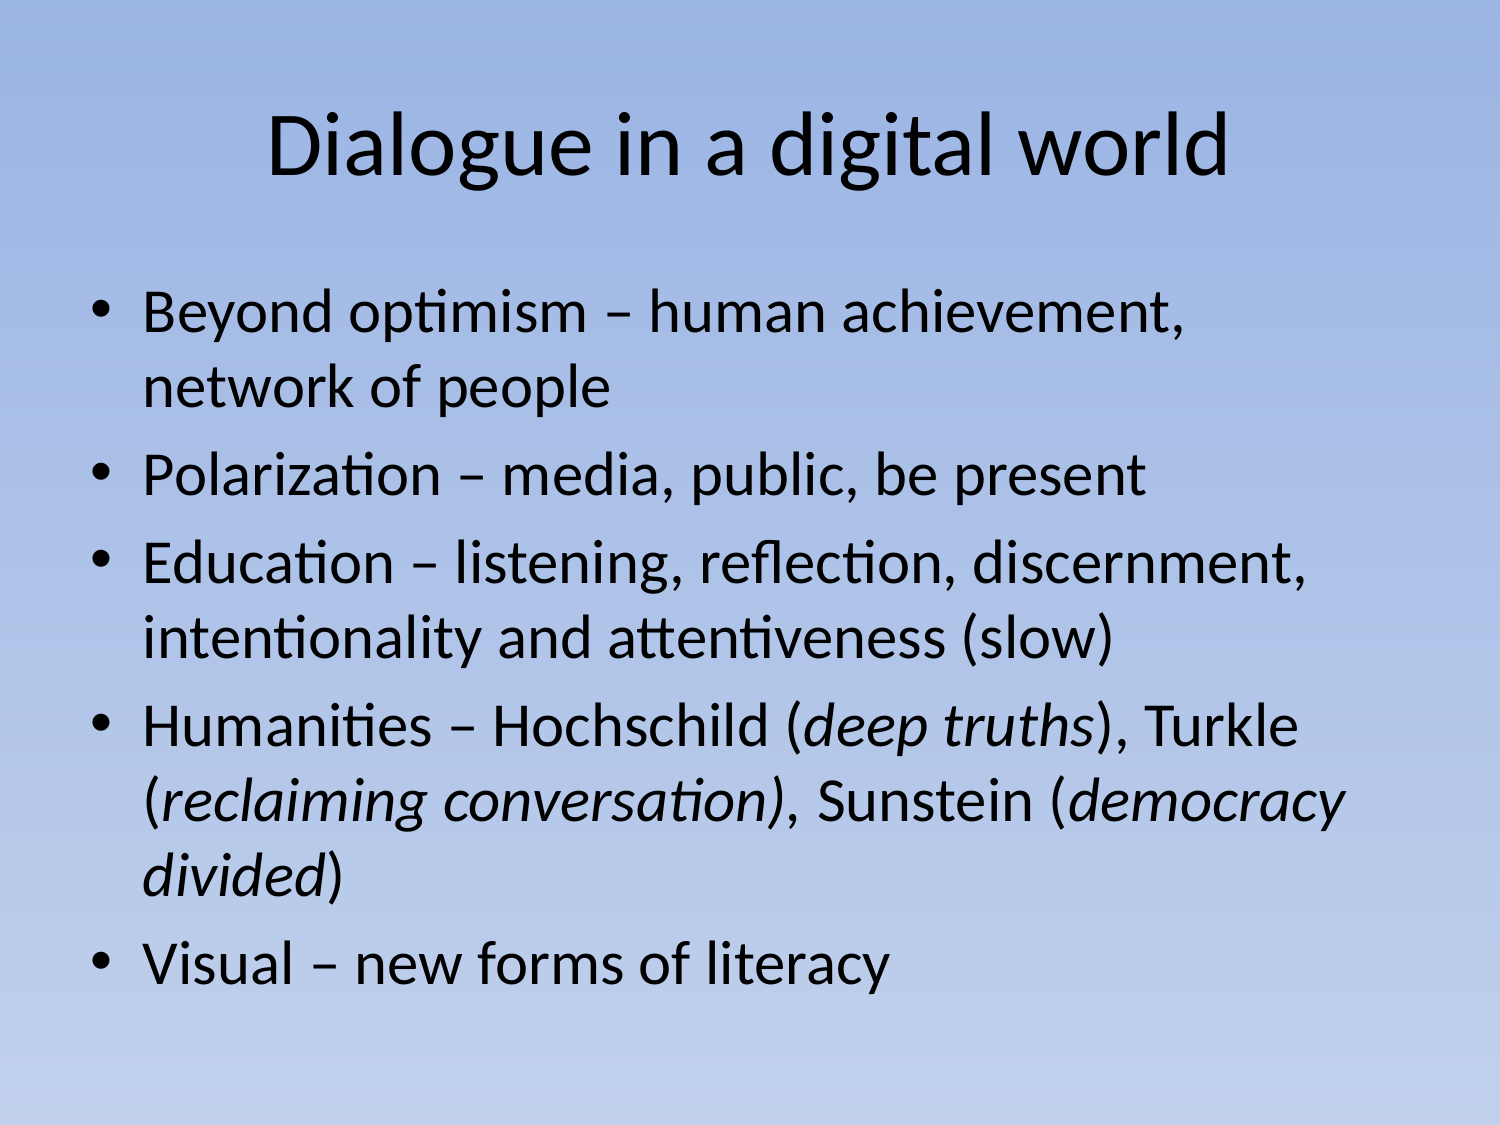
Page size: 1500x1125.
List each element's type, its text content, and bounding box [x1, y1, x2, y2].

list Beyond optimism – human achievement, network of people Polarization – media, public, be present Education – listening, reflection, discernment, intentionality and attentiveness (slow) Humanities – Hochschild (deep truths), Turkle (reclaiming conversation), Sunstein (democracy divided) Visual – new forms of literacy [75, 262, 1425, 1005]
title Dialogue in a digital world [75, 45, 1425, 233]
